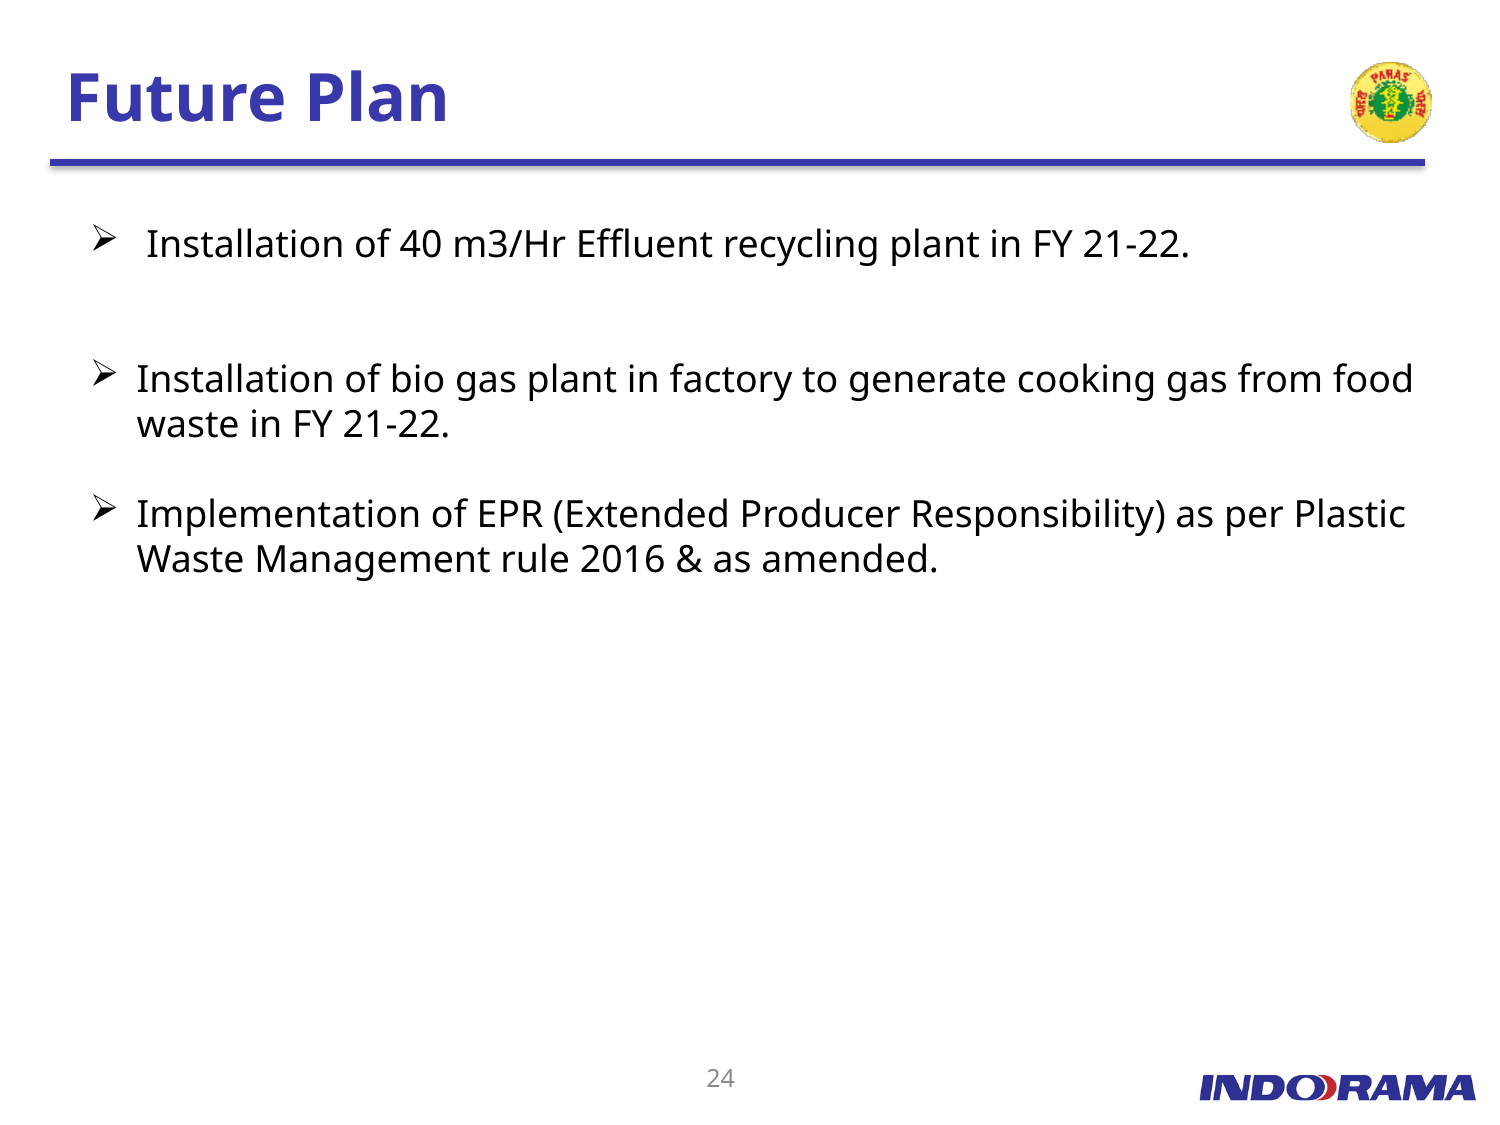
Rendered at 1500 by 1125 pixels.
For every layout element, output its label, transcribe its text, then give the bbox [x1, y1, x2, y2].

title Future Plan [33, 38, 1384, 152]
picture [1175, 1050, 1500, 1125]
text_box Installation of 40 m3/Hr Effluent recycling plant in FY 21-22. Installation of bio gas plant in factory to generate cooking gas from food waste in FY 21-22. Implementation of EPR (Extended Producer Responsibility) as per Plastic Waste Management rule 2016 & as amended. [75, 212, 1450, 723]
picture [1384, 62, 1432, 143]
